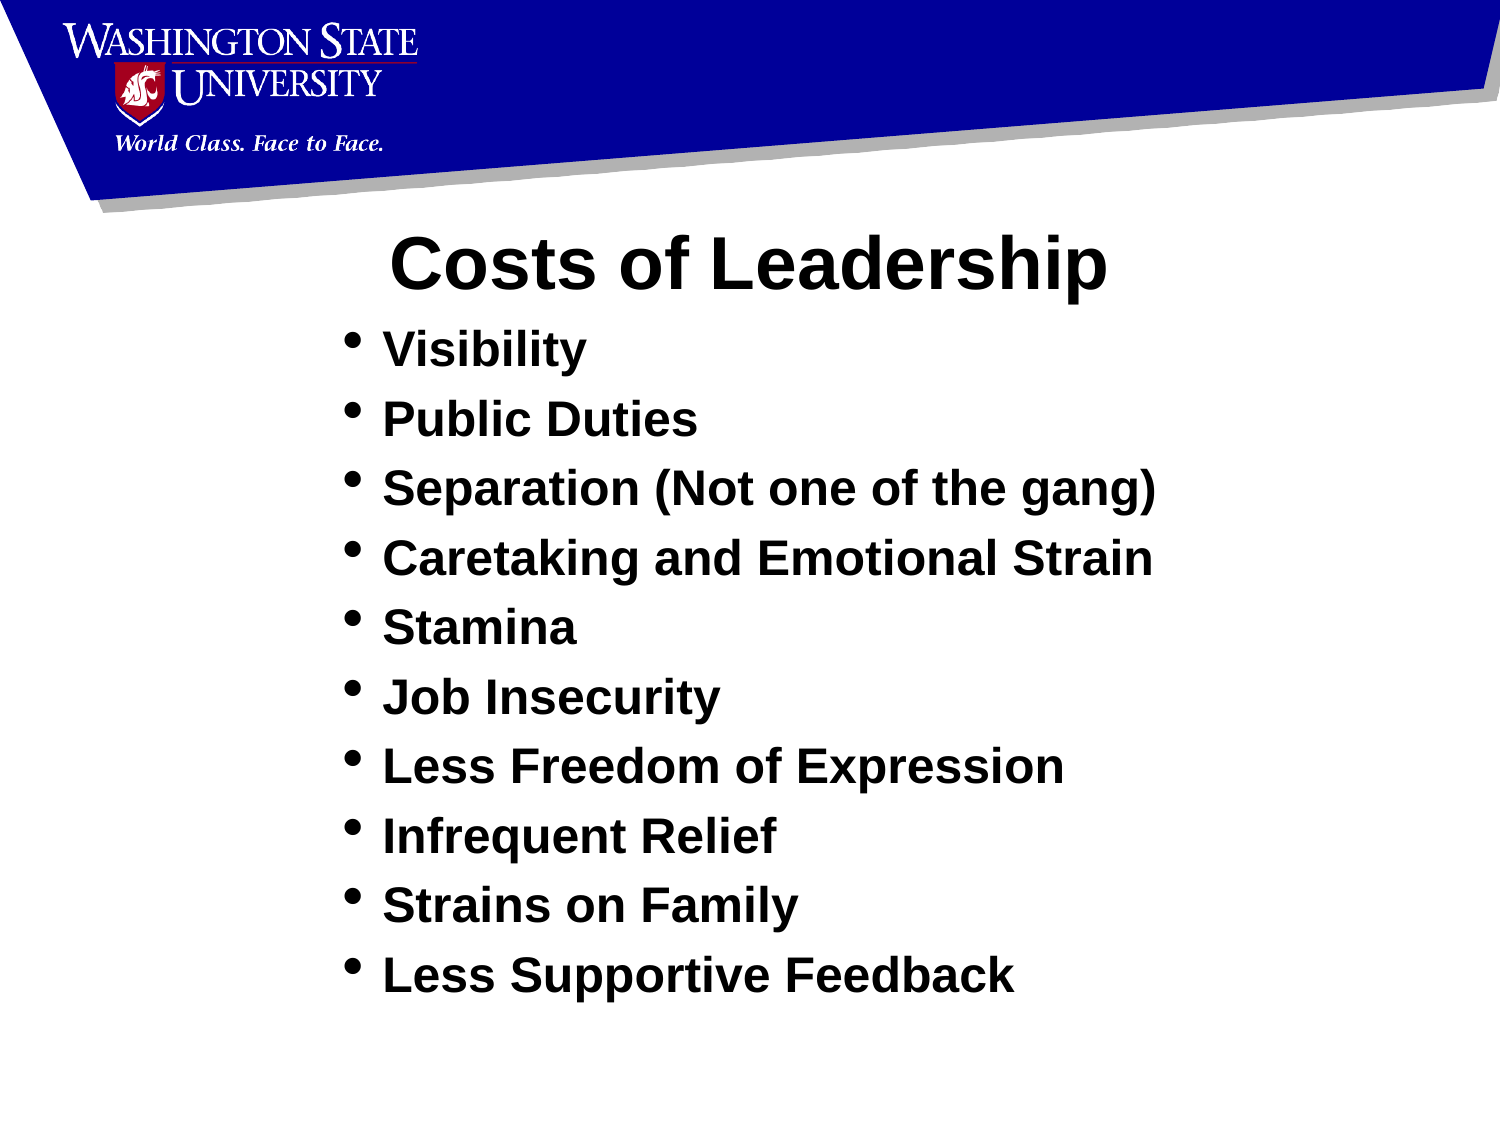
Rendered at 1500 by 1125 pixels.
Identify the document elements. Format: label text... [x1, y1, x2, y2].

title Costs of Leadership [0, 149, 1500, 313]
picture [62, 22, 418, 149]
list Visibility Public Duties Separation (Not one of the gang) Caretaking and Emotional Strain Stamina Job Insecurity Less Freedom of Expression Infrequent Relief Strains on Family Less Supportive Feedback [0, 313, 1500, 1039]
